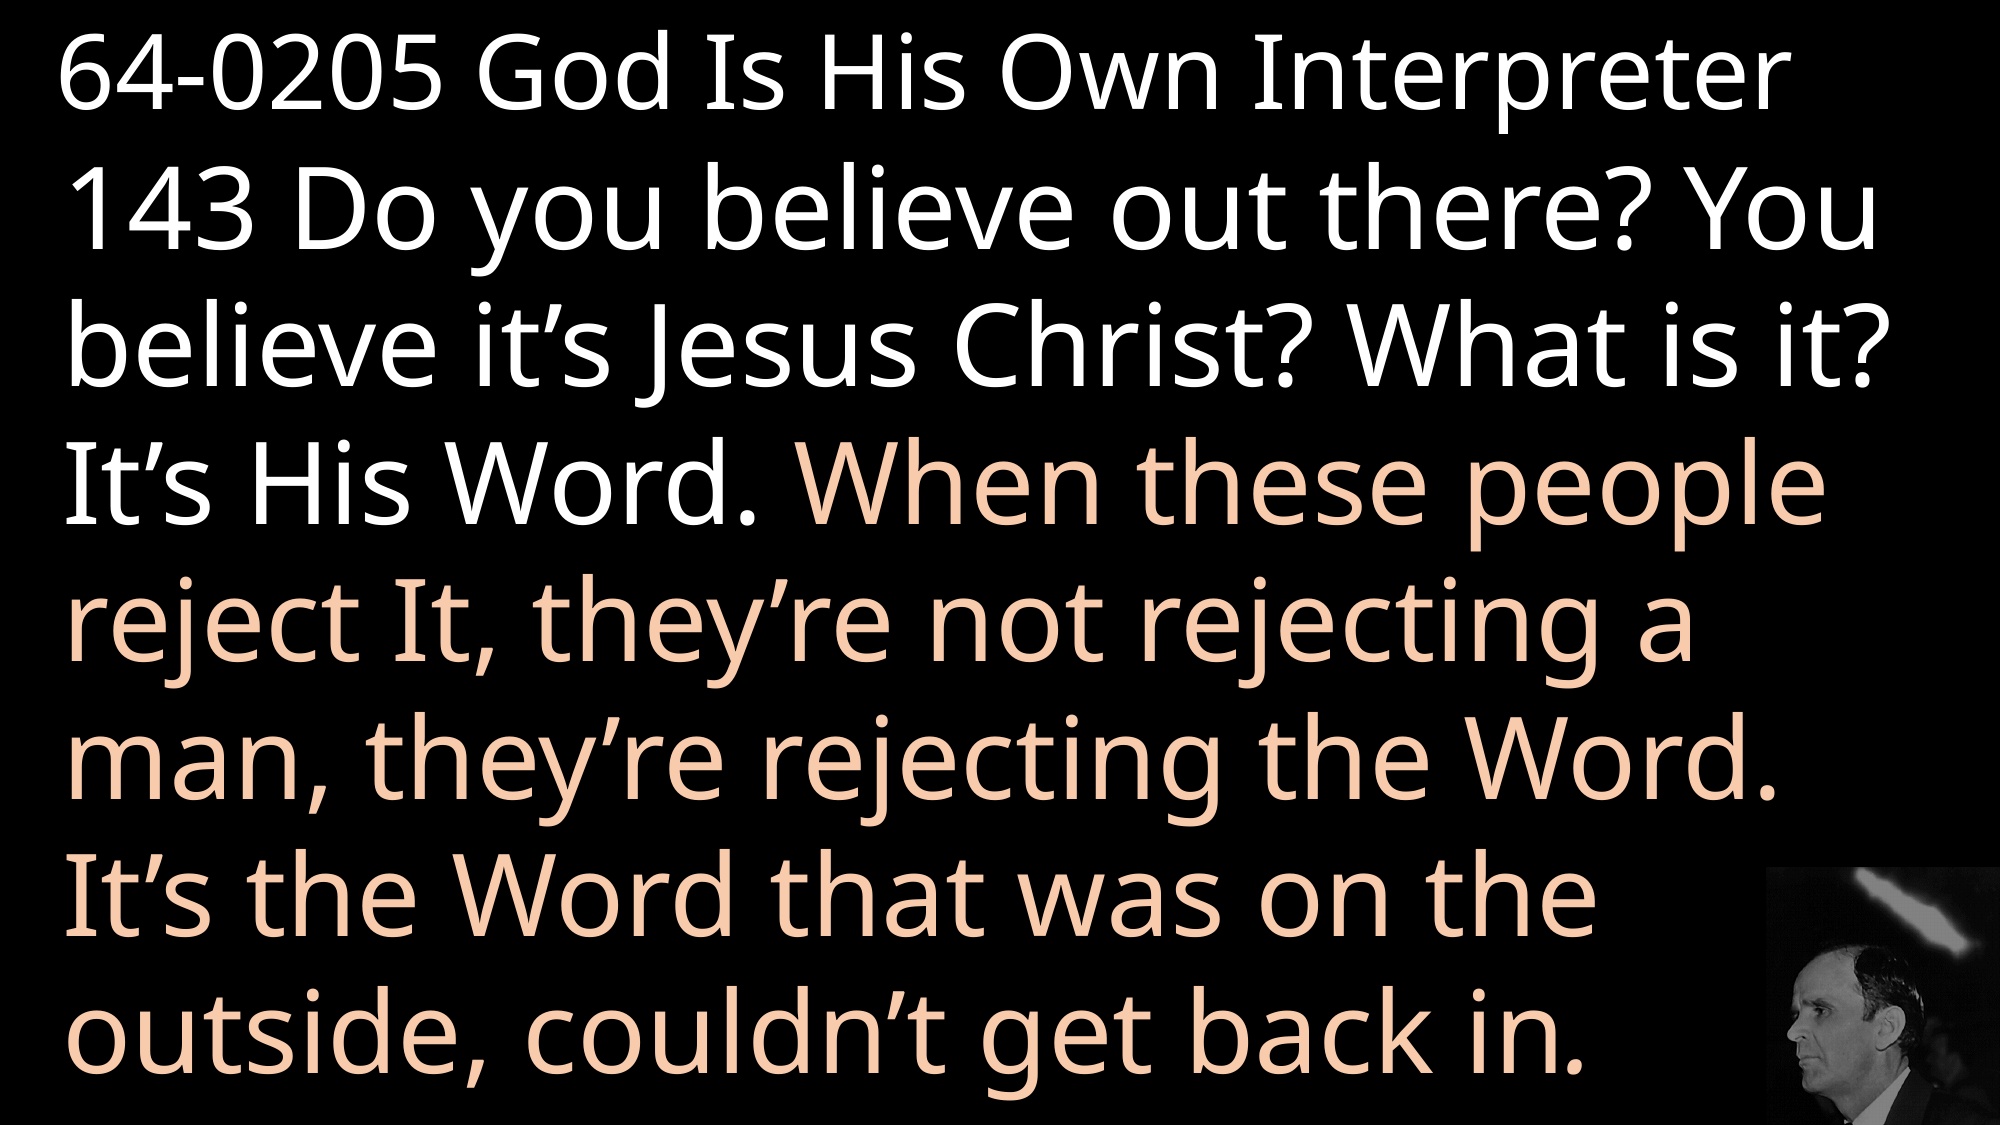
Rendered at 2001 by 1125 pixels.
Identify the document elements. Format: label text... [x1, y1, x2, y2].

text_box 143 Do you believe out there? You believe it’s Jesus Christ? What is it? It’s His Word. When these people reject It, they’re not rejecting a man, they’re rejecting the Word. It’s the Word that was on the outside, couldn’t get back in. [47, 127, 1953, 1105]
title 64-0205 God Is His Own Interpreter [40, 0, 1837, 152]
picture [1766, 867, 2000, 1125]
